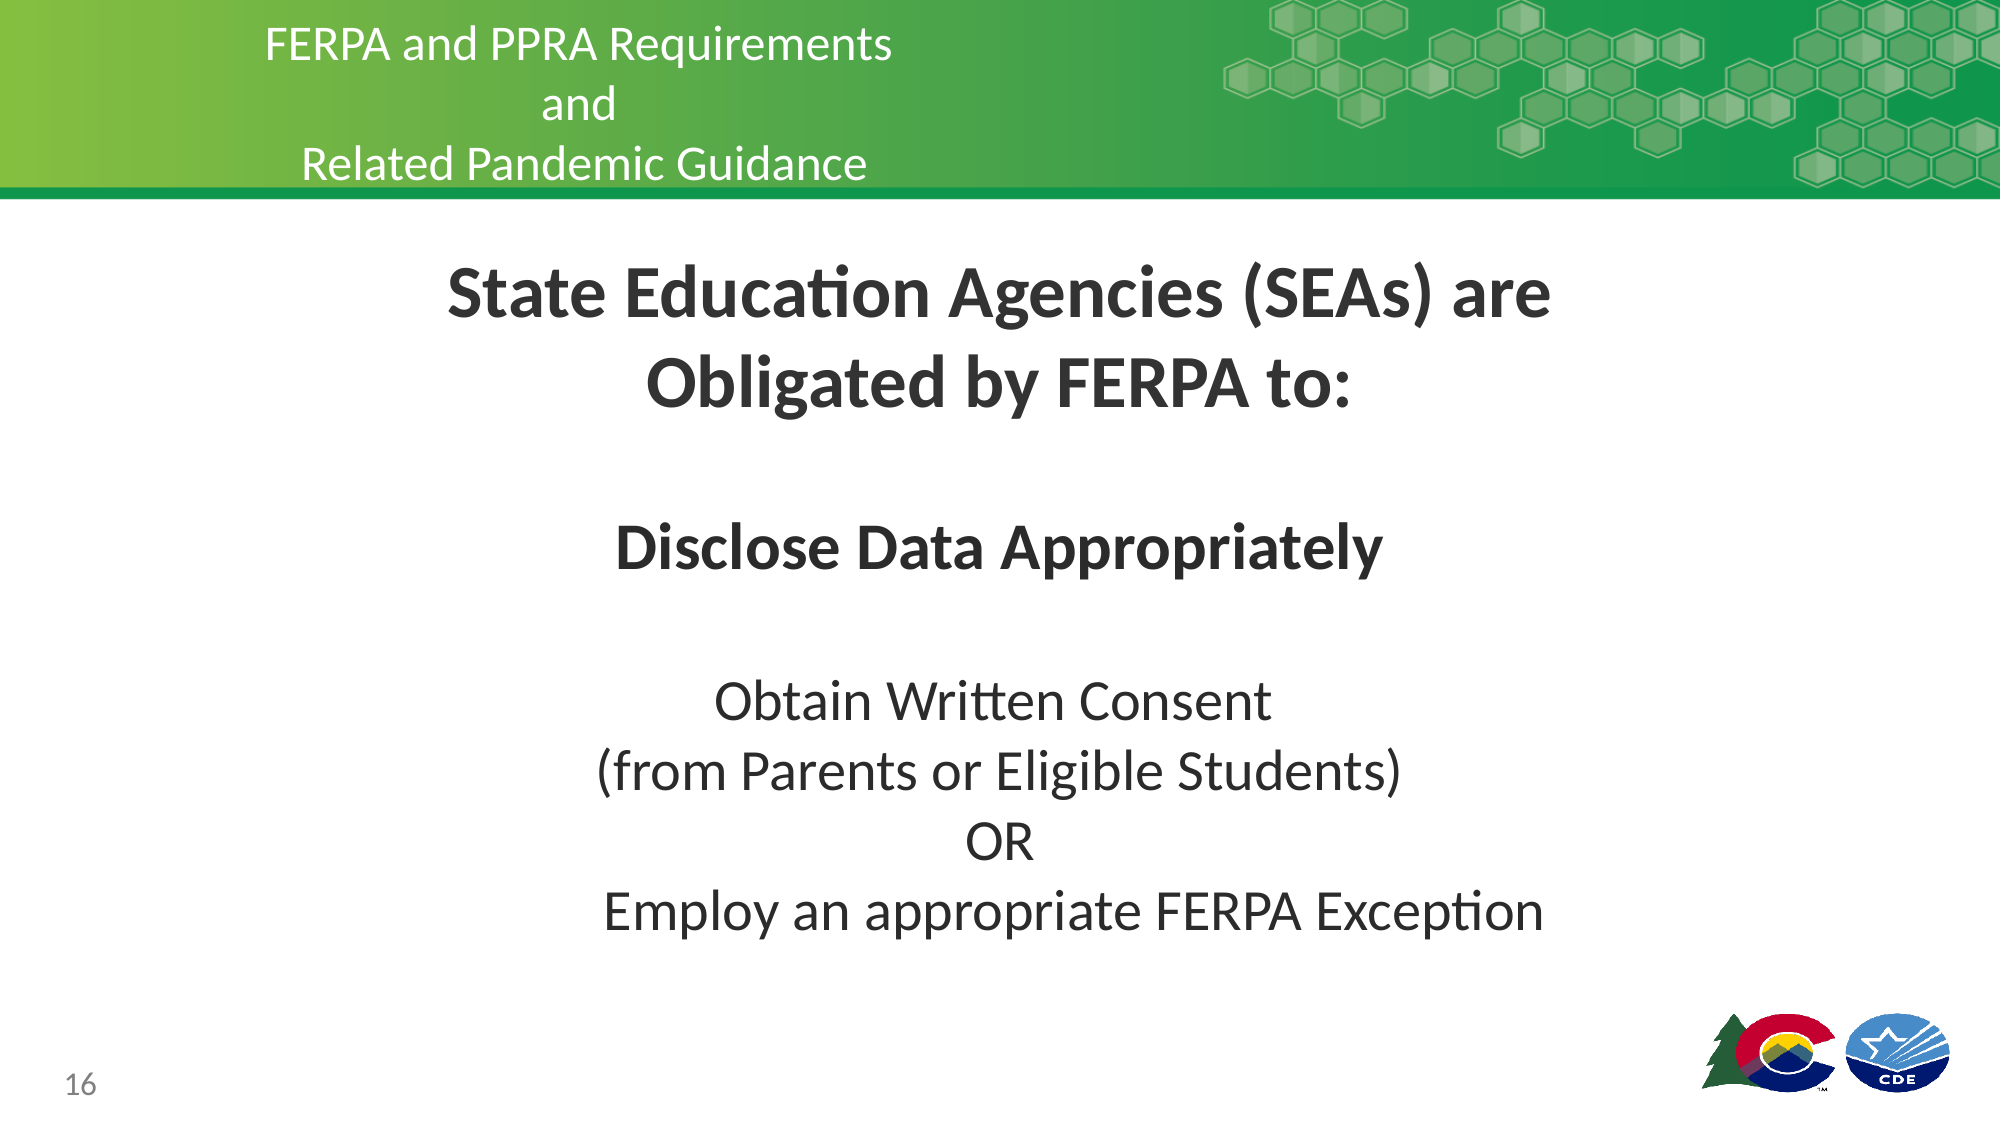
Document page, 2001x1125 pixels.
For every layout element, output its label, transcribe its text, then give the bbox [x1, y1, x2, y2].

title FERPA and PPRA Requirements and Related Pandemic Guidance [249, 10, 920, 223]
picture [0, 0, 2000, 200]
text_box State Education Agencies (SEAs) are Obligated by FERPA to: Disclose Data Appropriately Obtain Written Consent (from Parents or Eligible Students) OR Employ an appropriate FERPA Exception [329, 235, 1671, 950]
slide_number 16 [48, 1054, 499, 1115]
picture [1700, 1012, 1950, 1093]
